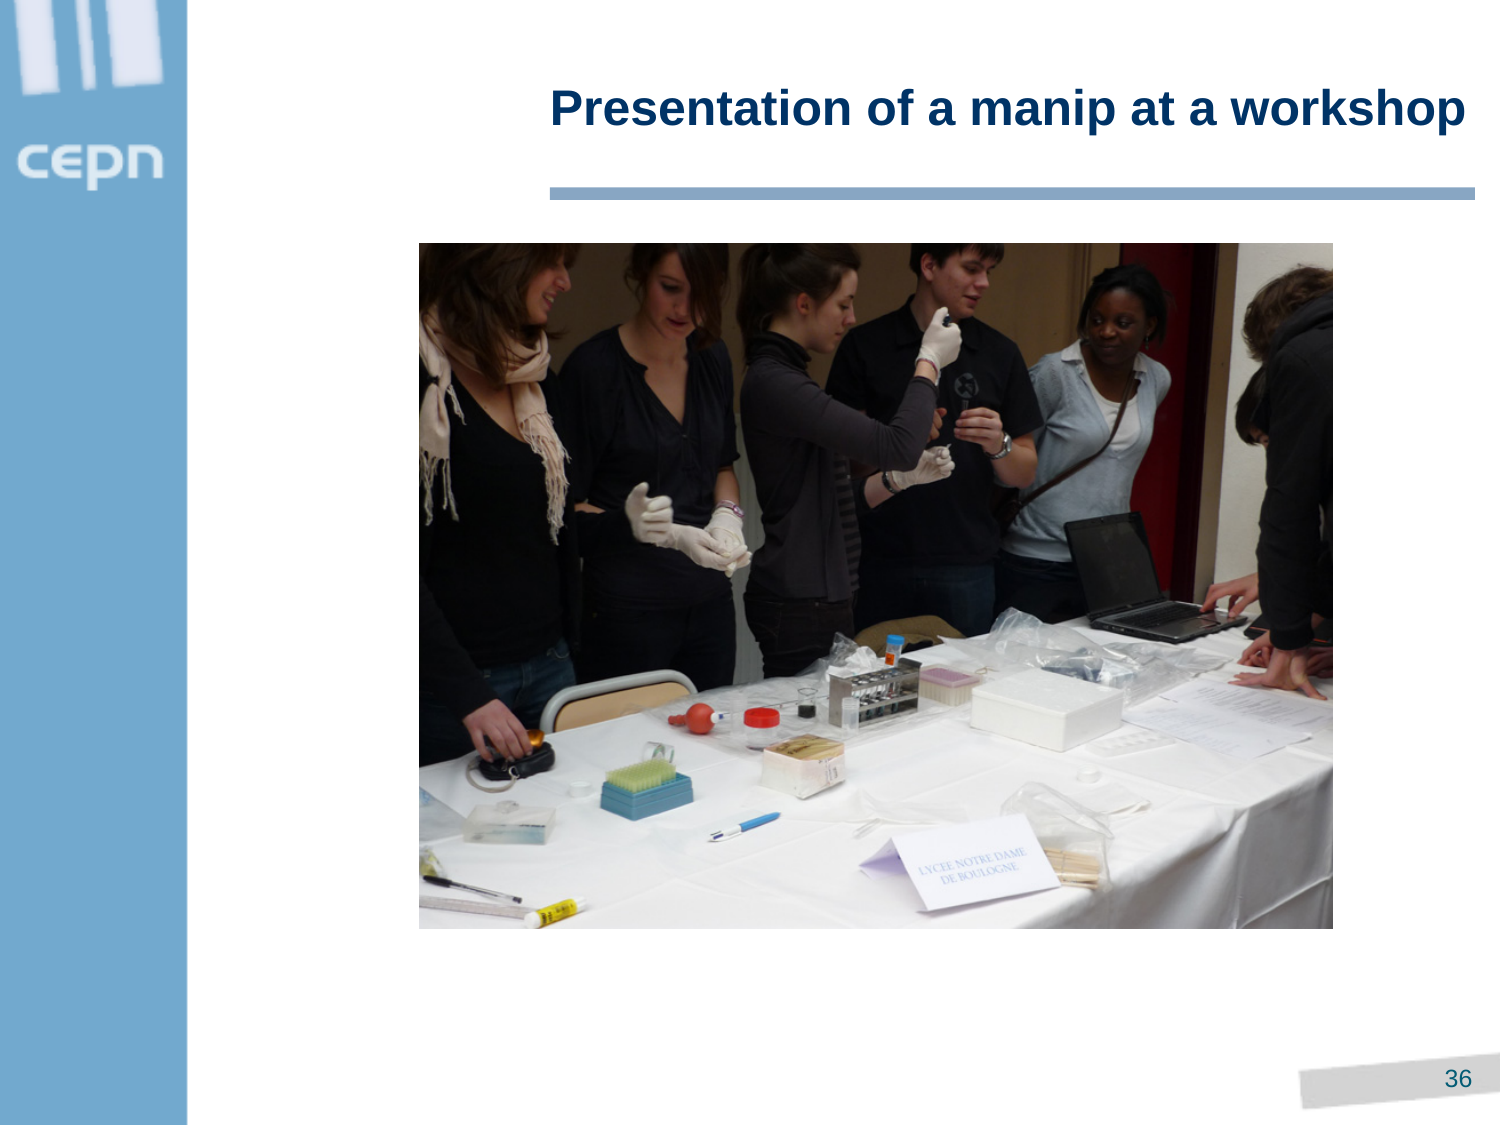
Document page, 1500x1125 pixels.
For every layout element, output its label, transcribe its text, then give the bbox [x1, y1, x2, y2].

picture [0, 0, 1500, 1125]
slide_number 35 [1174, 1024, 1488, 1101]
title Presentation of a manip at a workshop [0, 42, 1483, 181]
